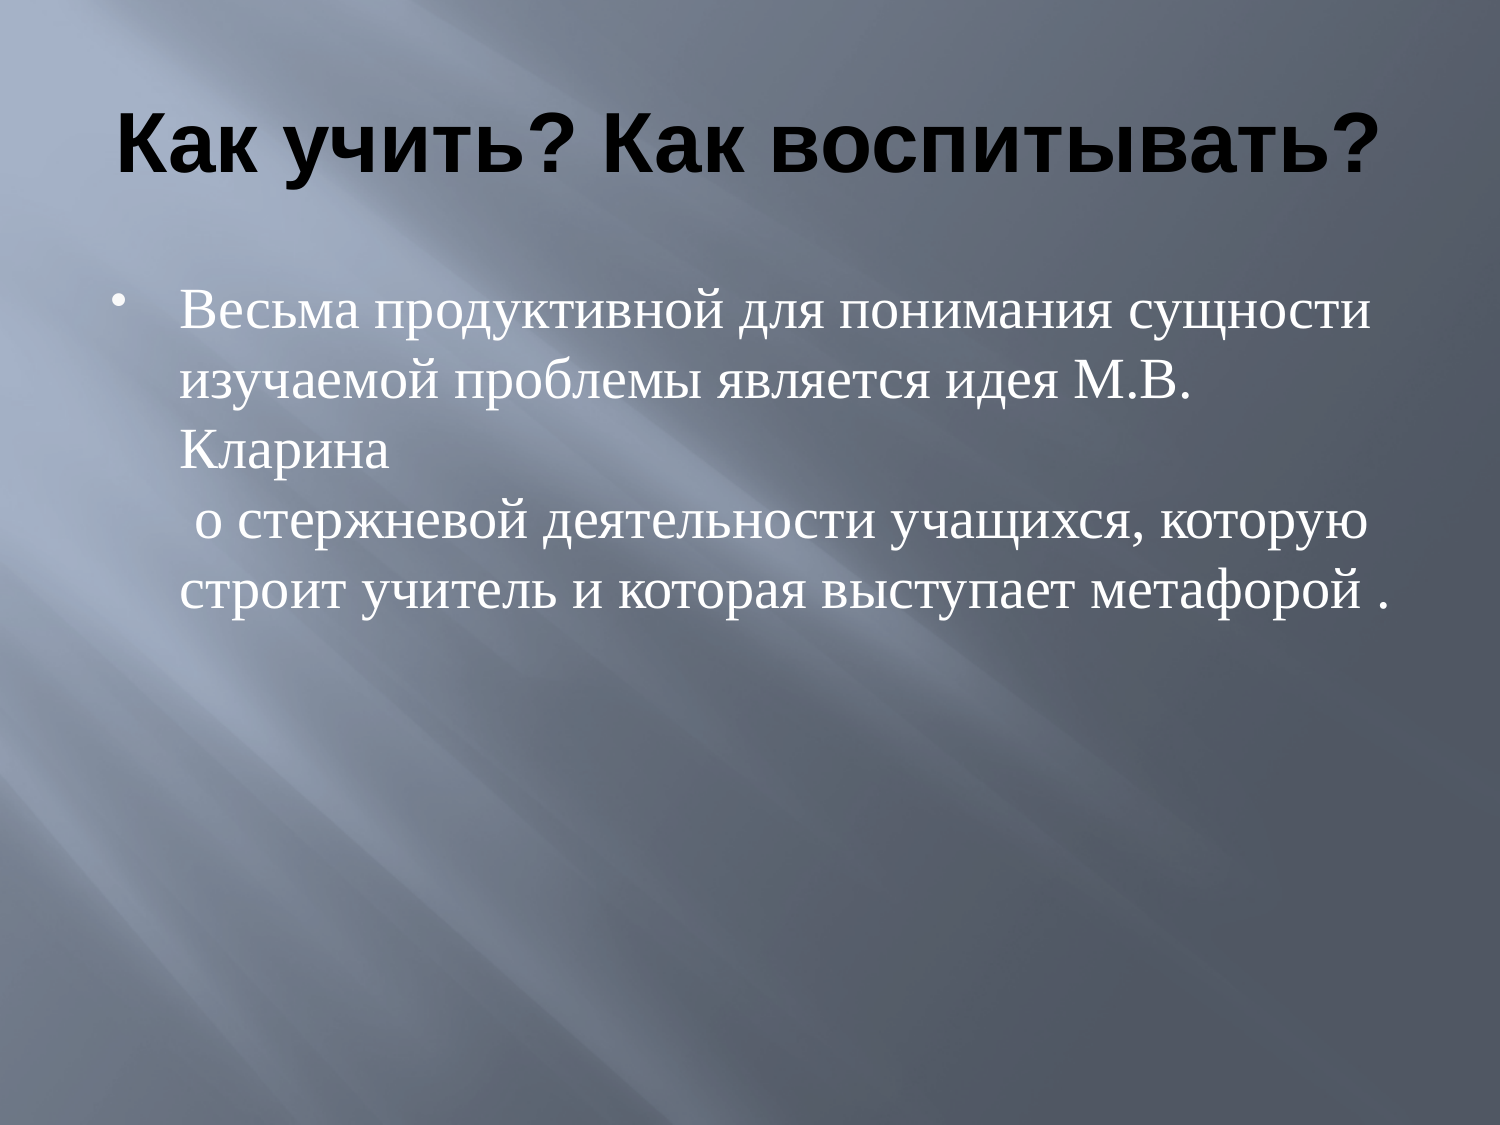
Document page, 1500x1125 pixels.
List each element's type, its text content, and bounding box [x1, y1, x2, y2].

list Весьма продуктивной для понимания сущности изучаемой проблемы является идея М.В. Кларина о стержневой деятельности учащихся, которую стро­ит учитель и которая выступает метафорой . [75, 262, 1425, 1035]
title Как учить? Как воспитывать? [75, 45, 1425, 233]
